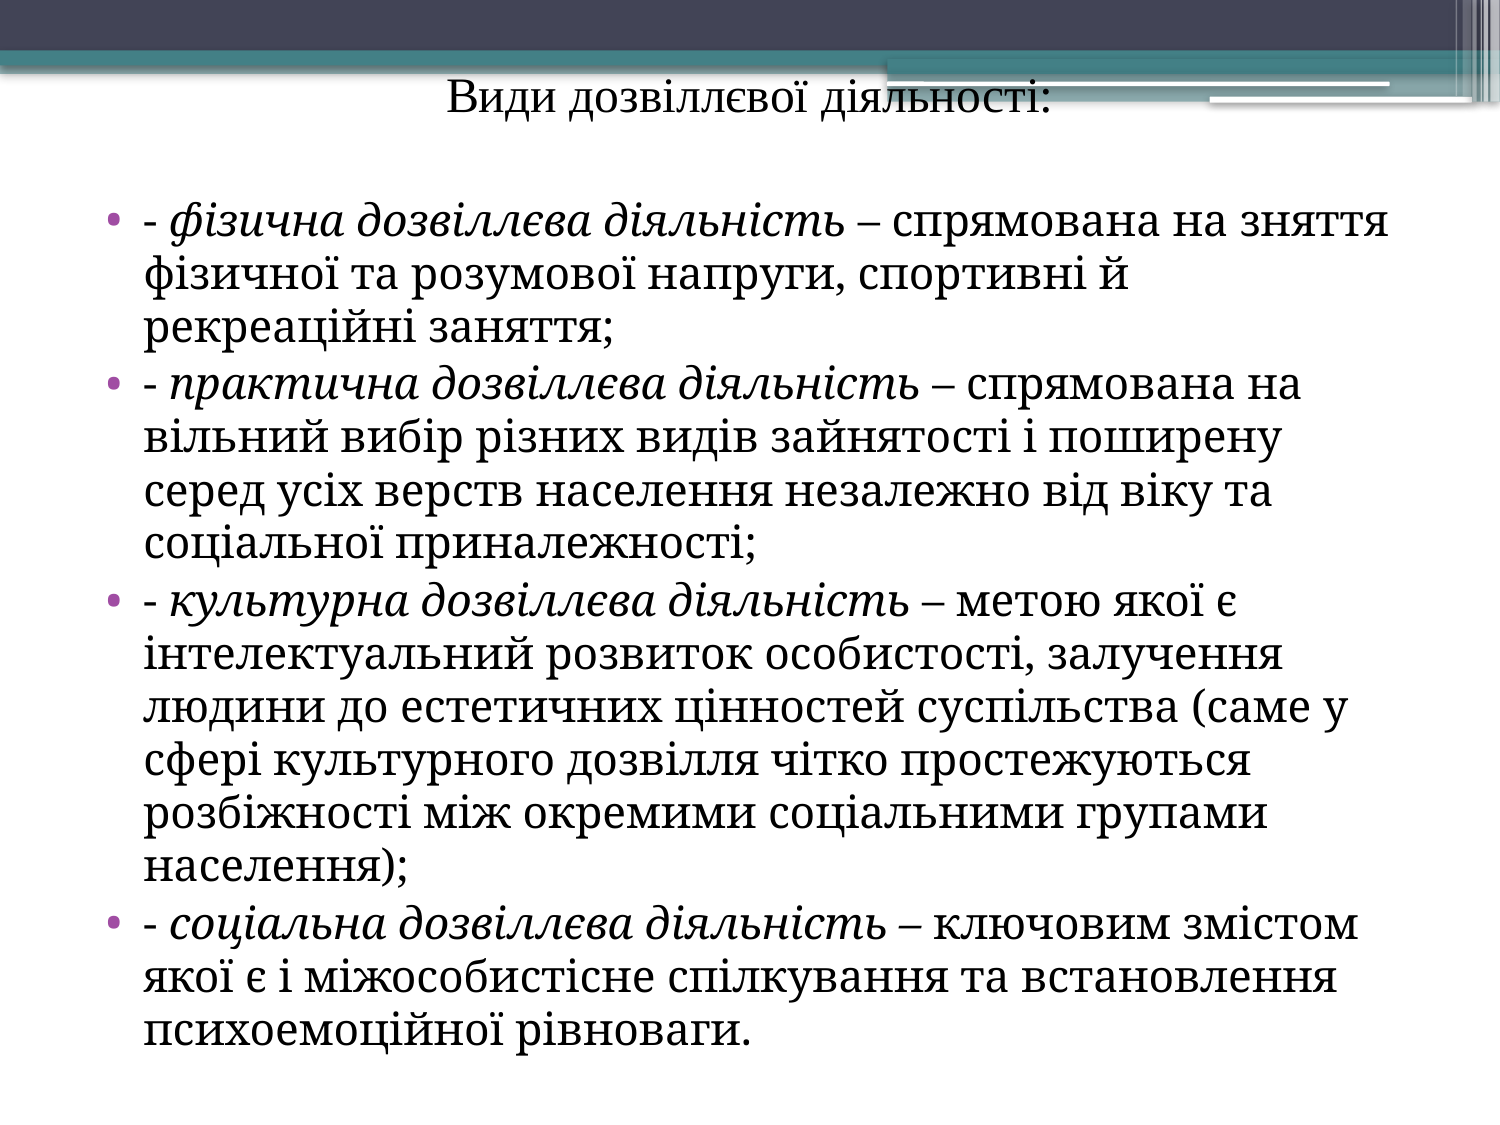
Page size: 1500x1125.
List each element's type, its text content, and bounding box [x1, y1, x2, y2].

title Види дозвіллєвої діяльності: [75, 54, 1425, 184]
list - фізична дозвіллєва діяльність – спрямована на зняття фізичної та розумової напруги, спортивні й рекреаційні заняття; - практична дозвіллєва діяльність – спрямована на вільний вибір різних видів зайнятості і поширену серед усіх верств населення незалежно від віку та соціальної приналежності; - культурна дозвіллєва діяльність – метою якої є інтелектуальний розвиток особистості, залучення людини до естетичних цінностей суспільства (саме у сфері культурного дозвілля чітко простежуються розбіжності між окремими соціальними групами населення); - соціальна дозвіллєва діяльність – ключовим змістом якої є і міжособистісне спілкування та встановлення психоемоційної рівноваги. [75, 184, 1425, 1079]
